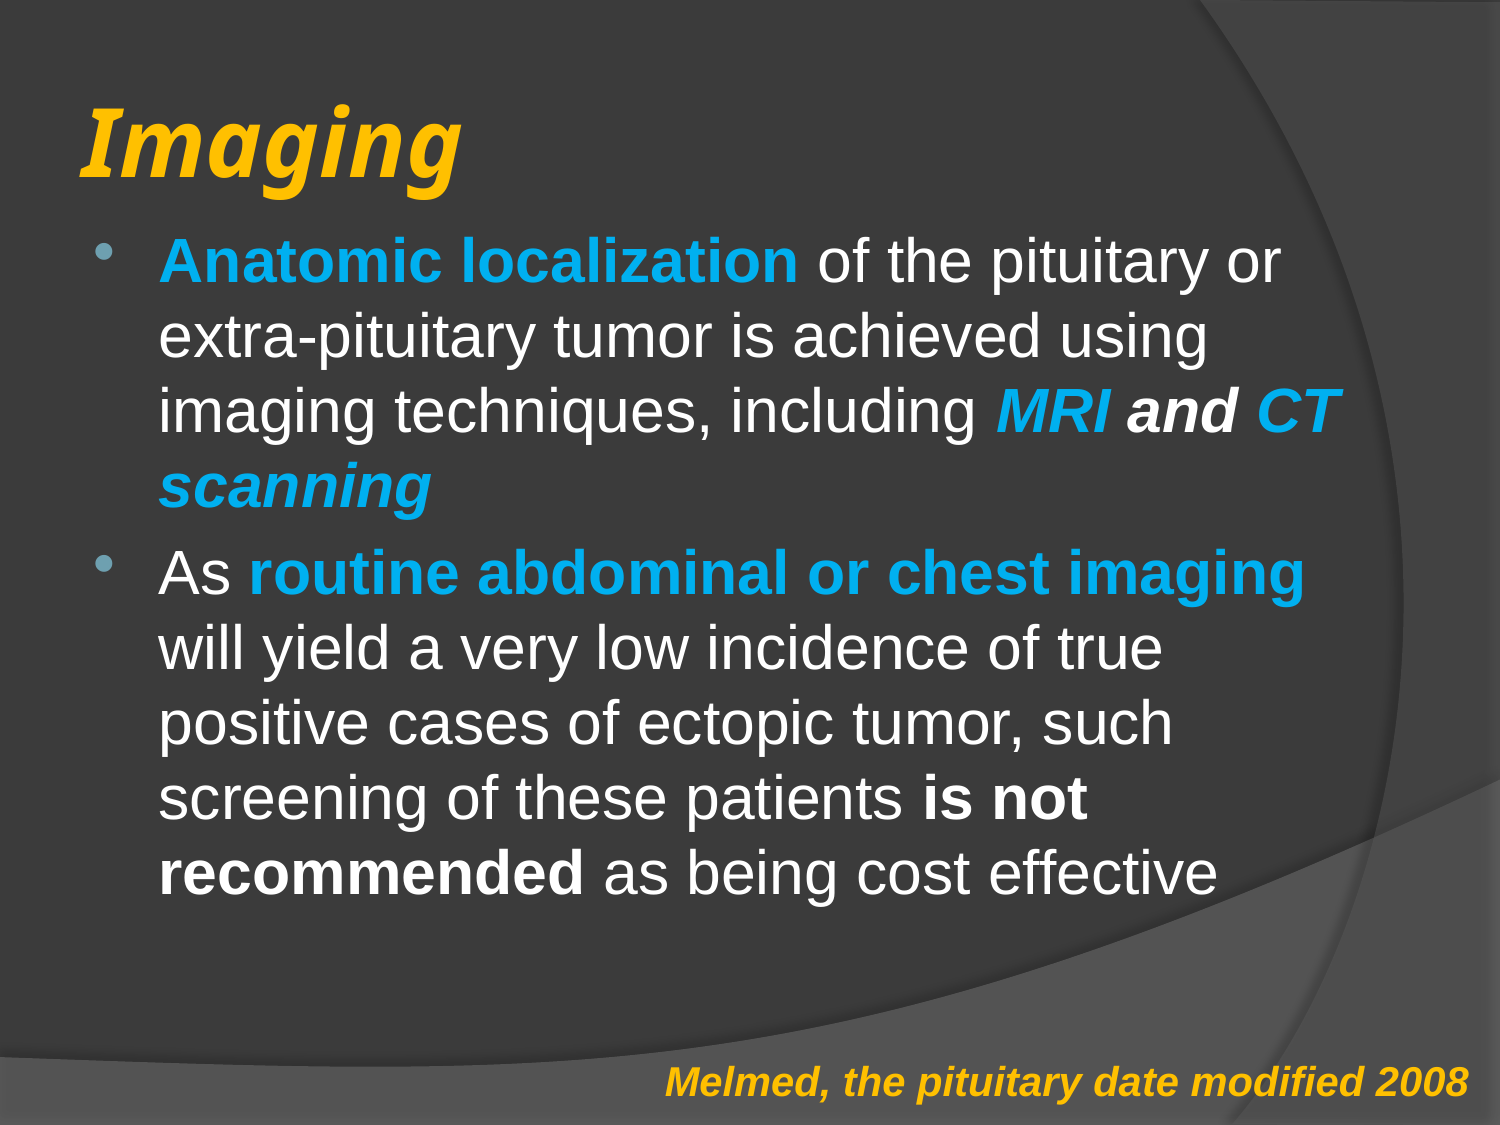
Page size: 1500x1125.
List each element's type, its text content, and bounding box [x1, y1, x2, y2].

title Imaging [75, 45, 1300, 212]
list Anatomic localization of the pituitary or extra-pituitary tumor is achieved using imaging techniques, including MRI and CT scanning As routine abdominal or chest imaging will yield a very low incidence of true positive cases of ectopic tumor, such screening of these patients is not recommended as being cost effective [75, 212, 1400, 1005]
text_box Melmed, the pituitary date modified 2008 [650, 1046, 1485, 1112]
